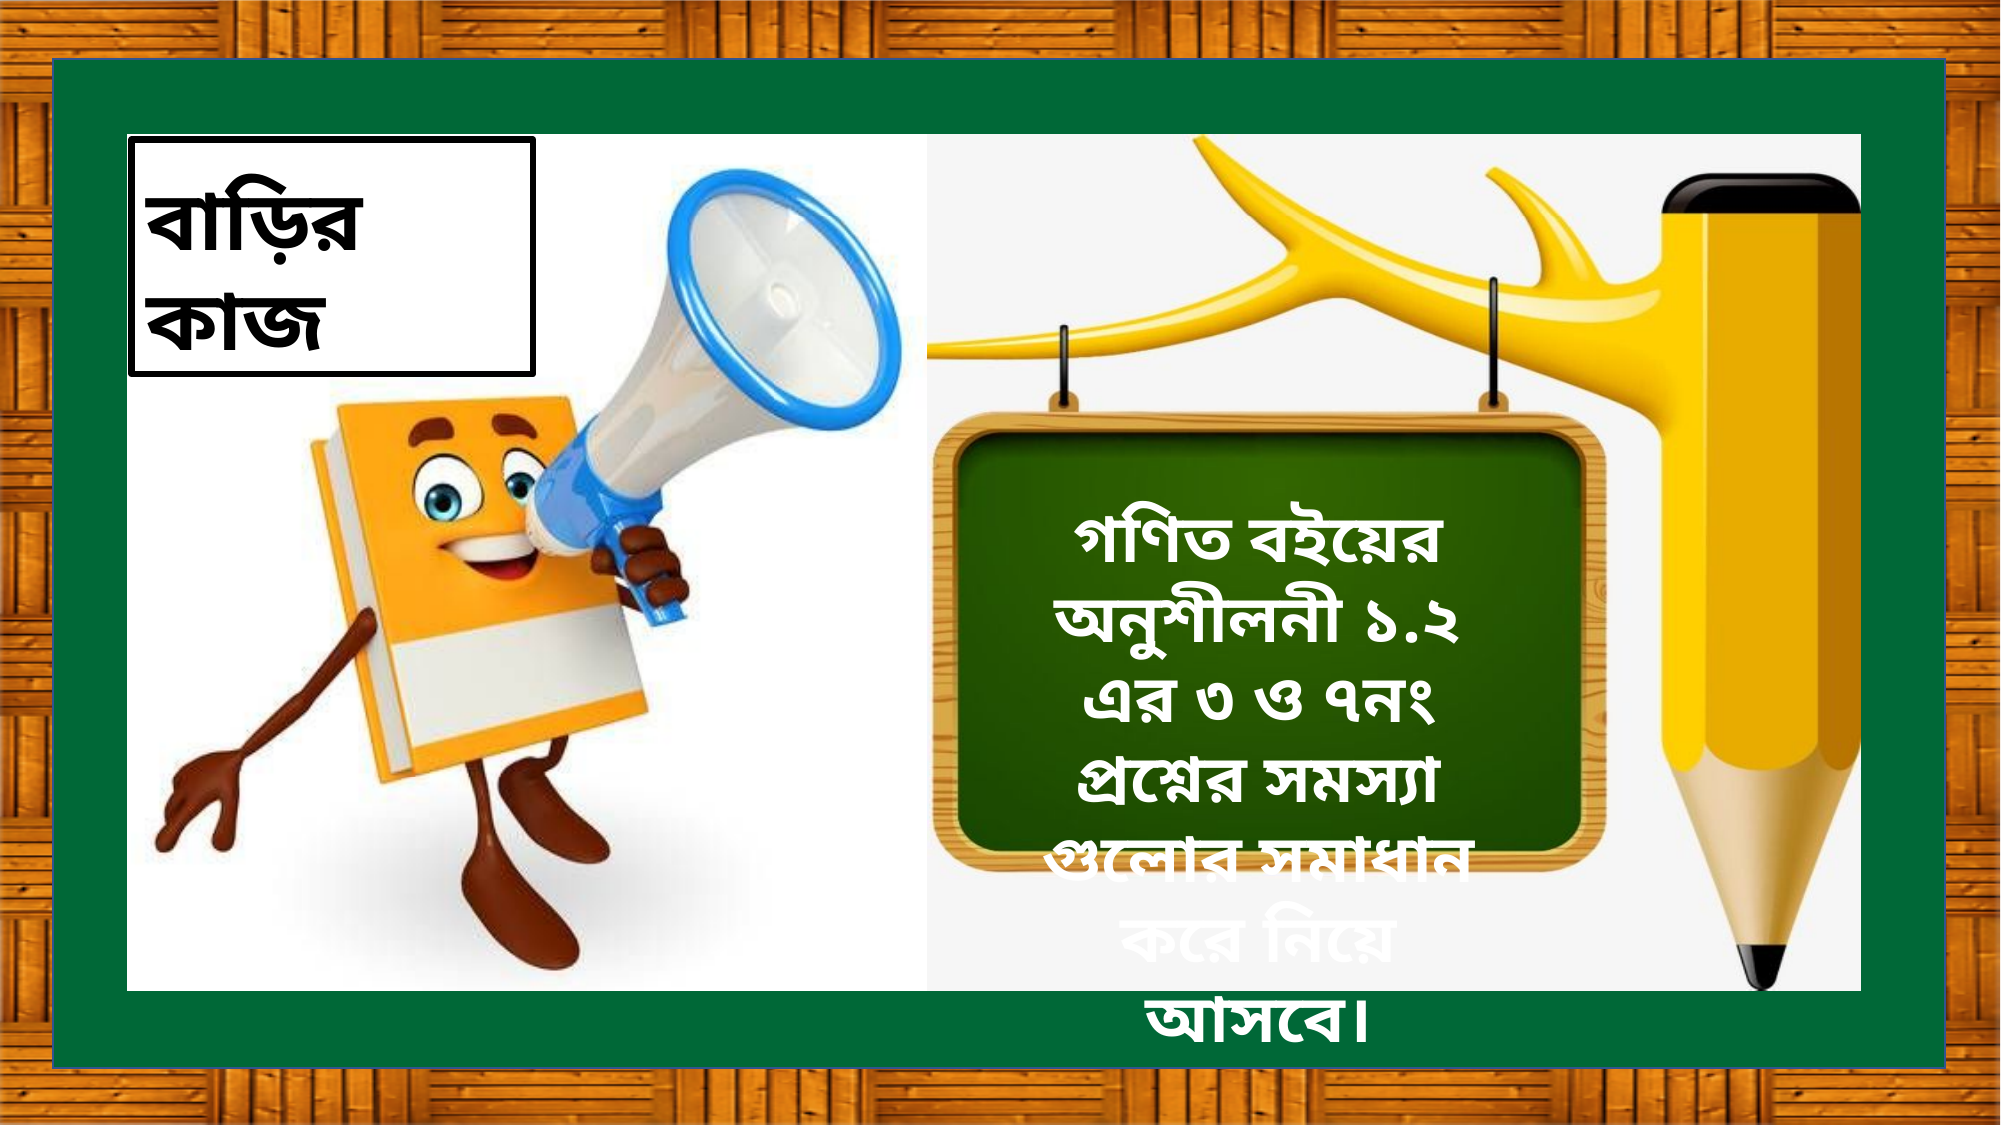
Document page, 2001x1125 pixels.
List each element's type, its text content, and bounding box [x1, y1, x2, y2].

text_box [127, 134, 927, 991]
picture [0, 0, 2001, 1125]
text_box গণিত বইয়ের অনুশীলনী ১.২ এর ৩ ও ৭নং প্রশ্নের সমস্যা গুলোর সমাধান করে নিয়ে আসবে। [984, 991, 1533, 1064]
